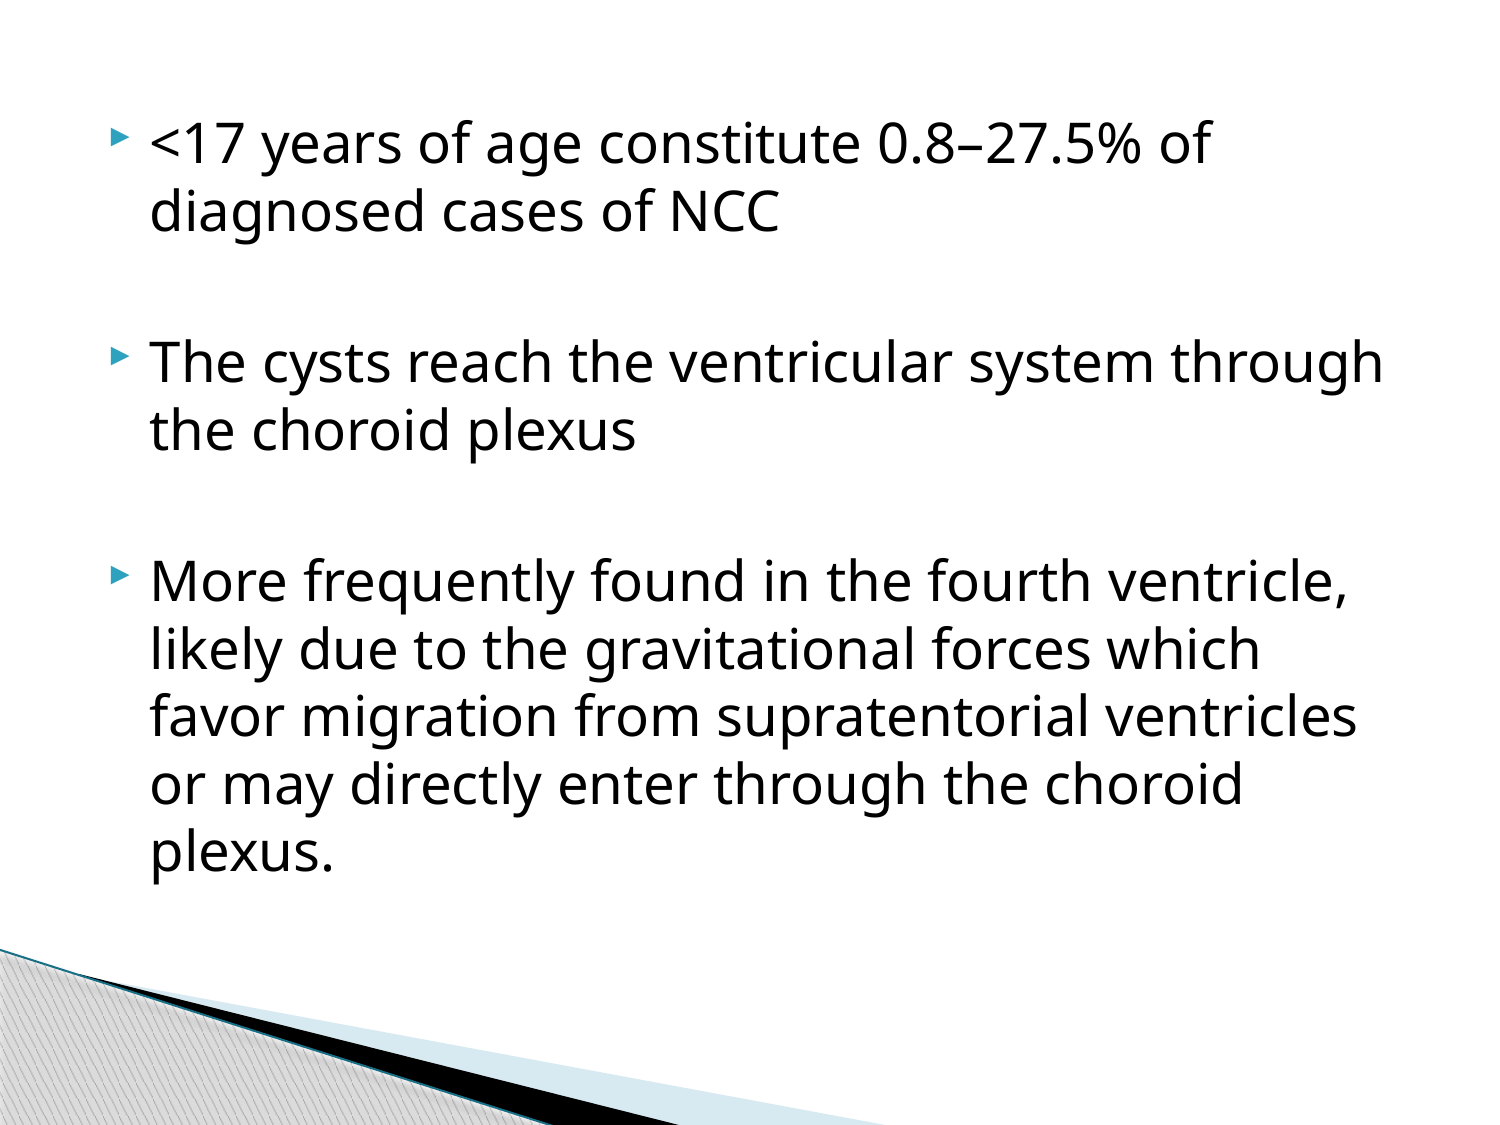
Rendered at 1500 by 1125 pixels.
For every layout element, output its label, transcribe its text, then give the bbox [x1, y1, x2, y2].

list <17 years of age constitute 0.8–27.5% of diagnosed cases of NCC The cysts reach the ventricular system through the choroid plexus More frequently found in the fourth ventricle, likely due to the gravitational forces which favor migration from supratentorial ventricles or may directly enter through the choroid plexus. [75, 99, 1425, 1005]
